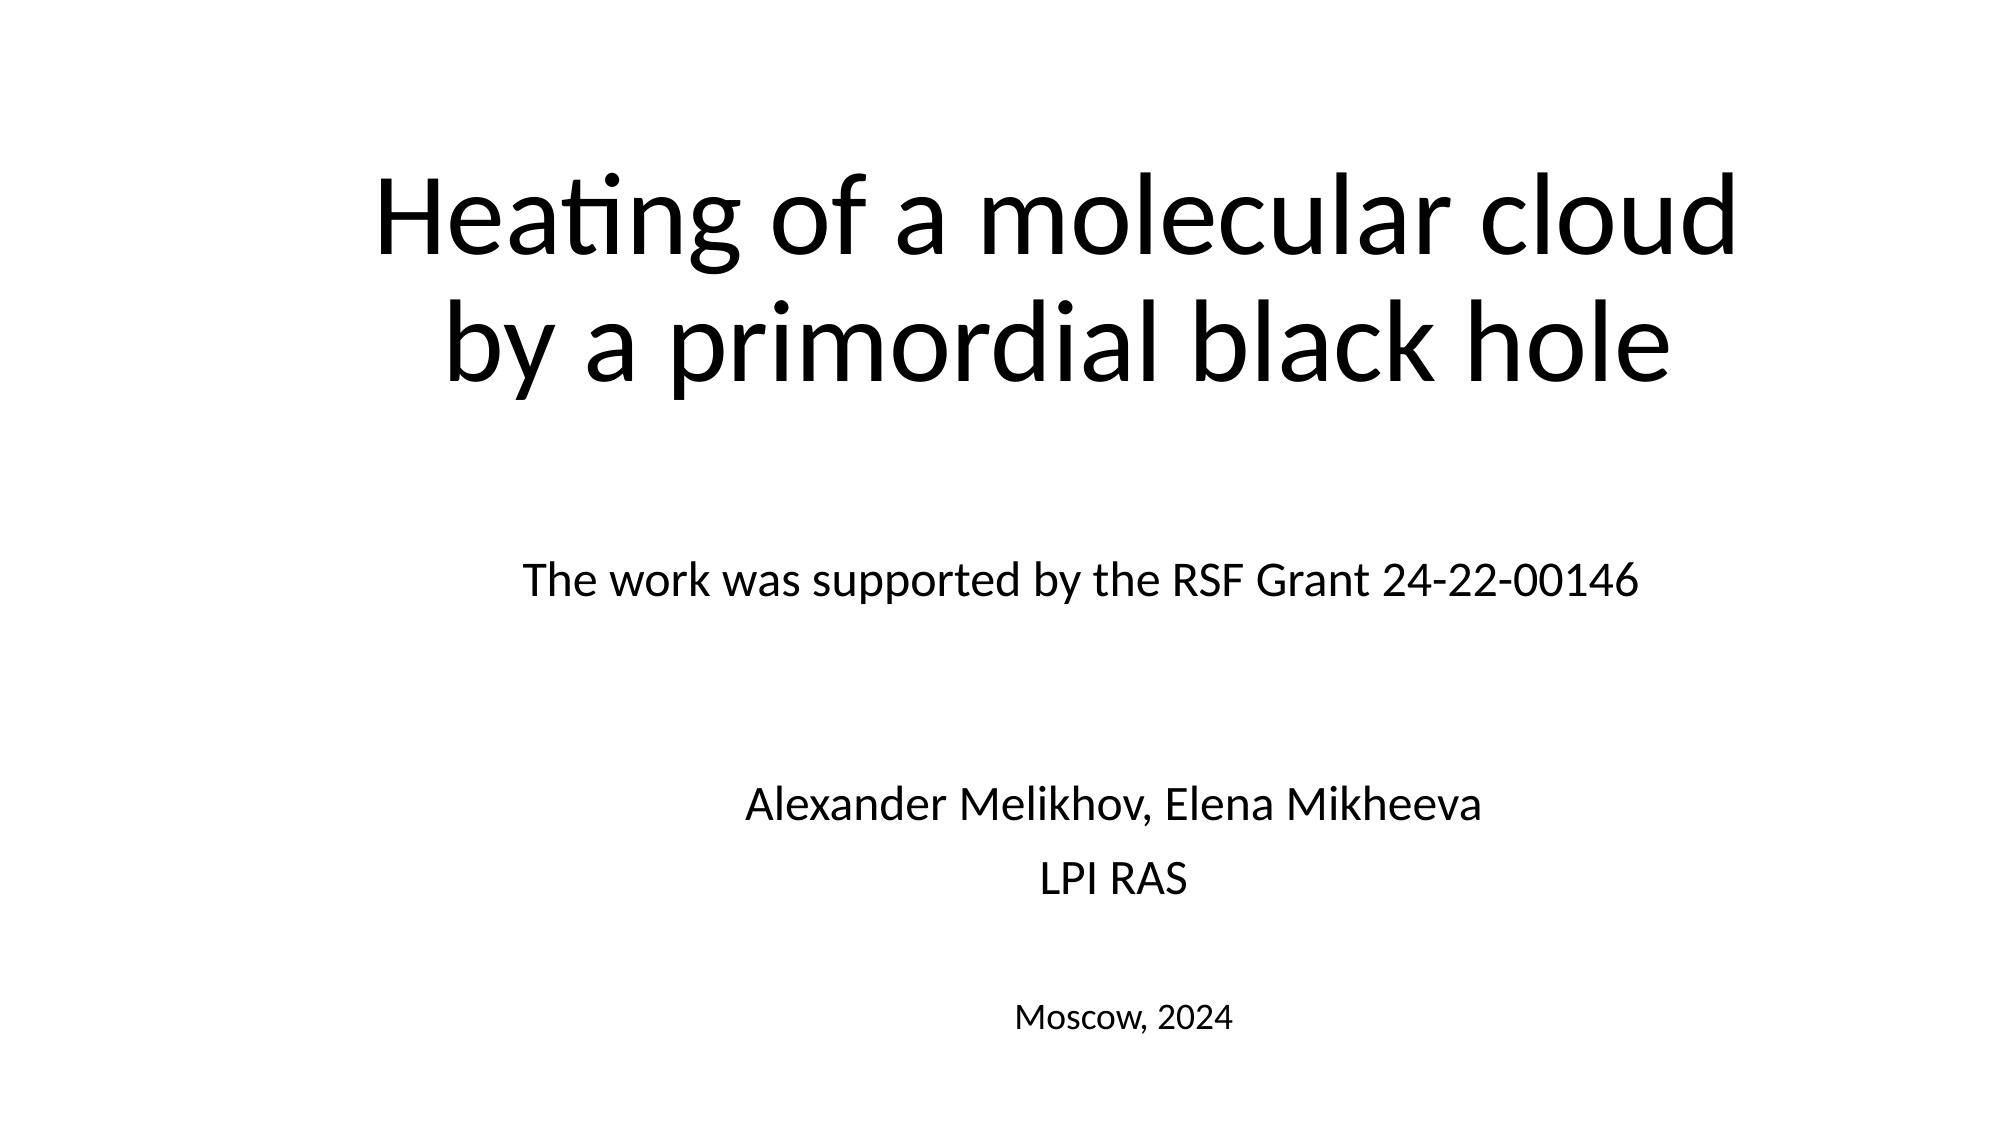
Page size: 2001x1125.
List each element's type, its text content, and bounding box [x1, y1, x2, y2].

subtitle Alexander Melikhov, Elena Mikheeva LPI RAS [363, 770, 1864, 913]
title Heating of a molecular cloud by a primordial black hole [308, 145, 1809, 415]
text_box The work was supported by the RSF Grant 24-22-00146 [507, 538, 1666, 614]
text_box Moscow, 2024 [999, 984, 1249, 1045]
